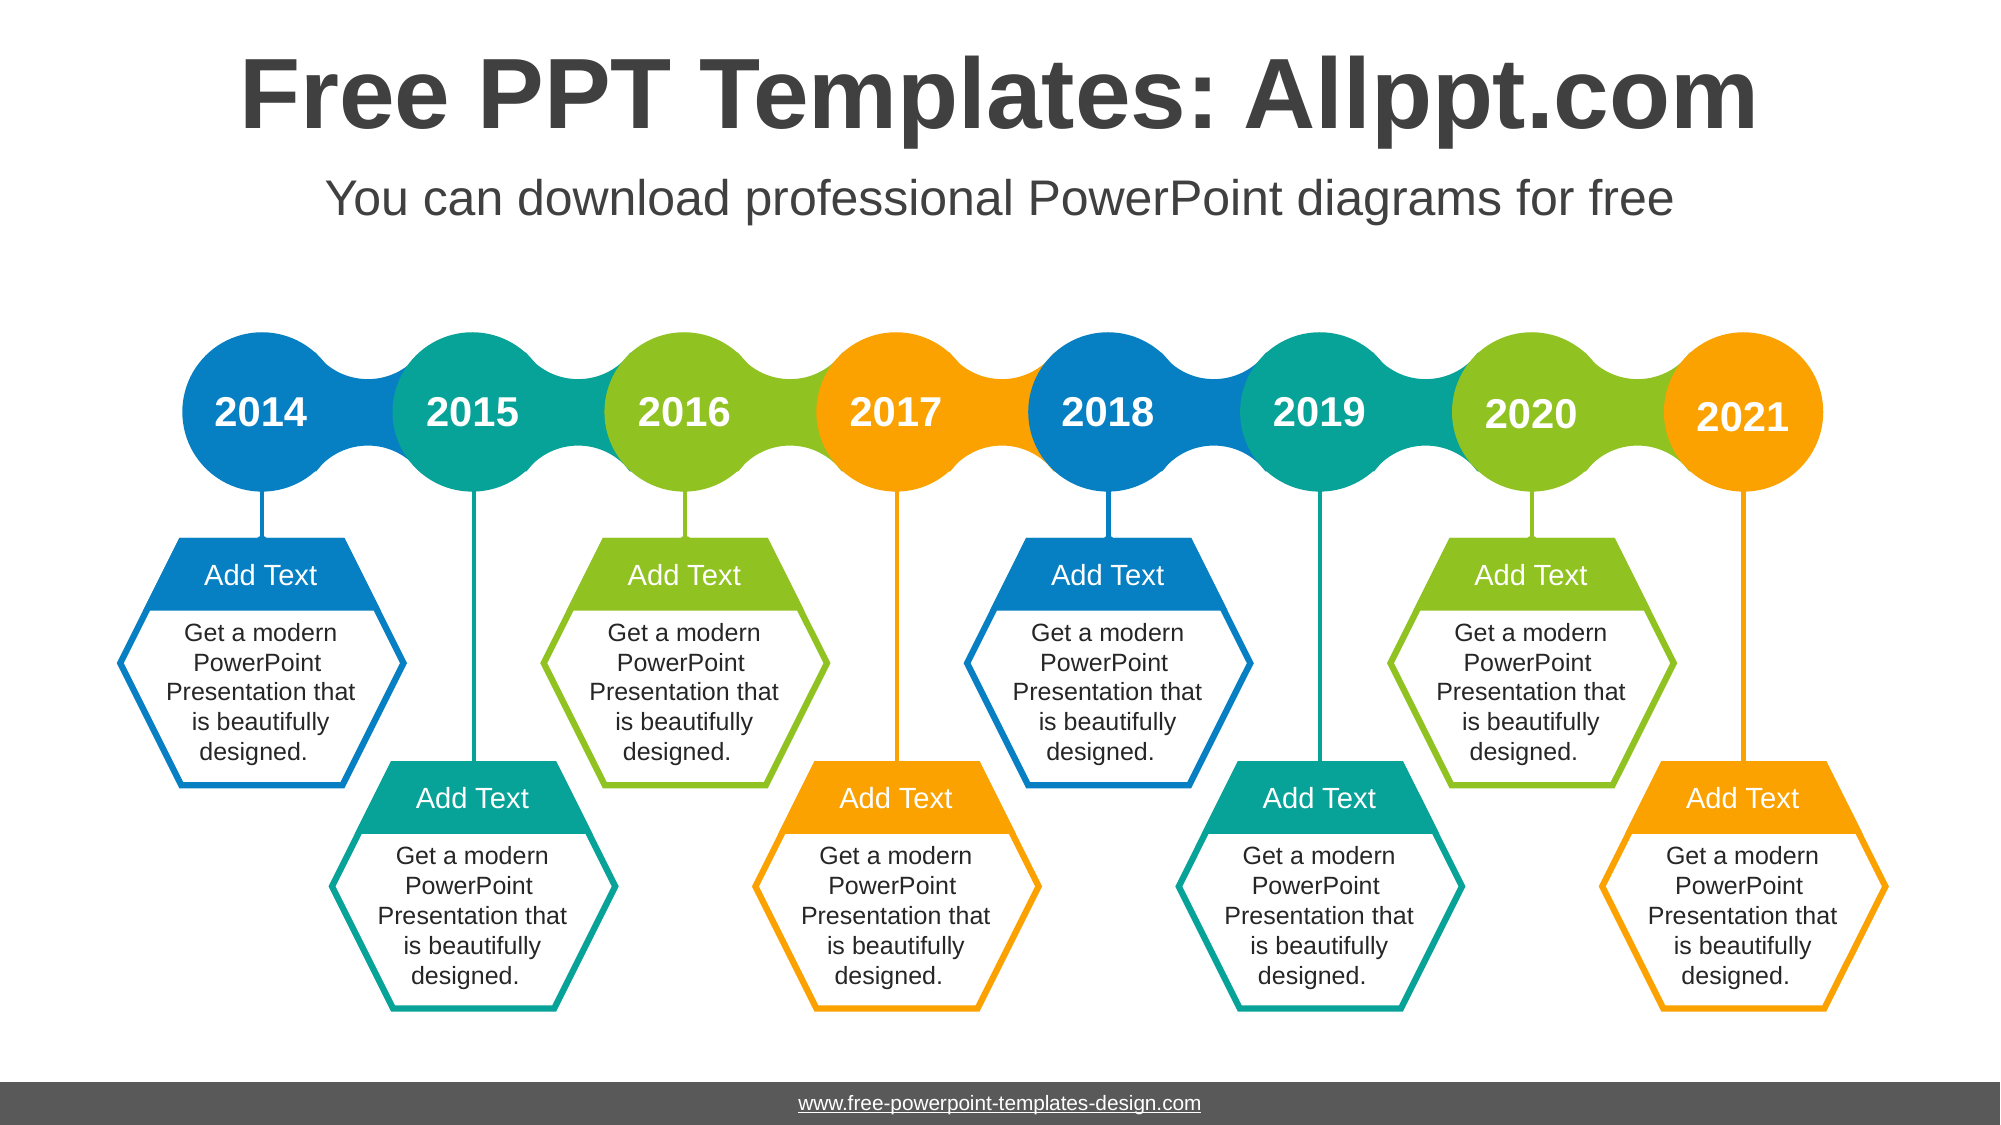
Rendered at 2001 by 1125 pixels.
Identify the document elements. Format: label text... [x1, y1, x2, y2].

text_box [120, 541, 1886, 1009]
list You can download professional PowerPoint diagrams for free [0, 164, 2000, 234]
text_box www.free-powerpoint-templates-design.com [0, 1082, 2000, 1123]
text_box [182, 332, 1824, 492]
title Free PPT Templates: Allppt.com [0, 32, 2000, 161]
